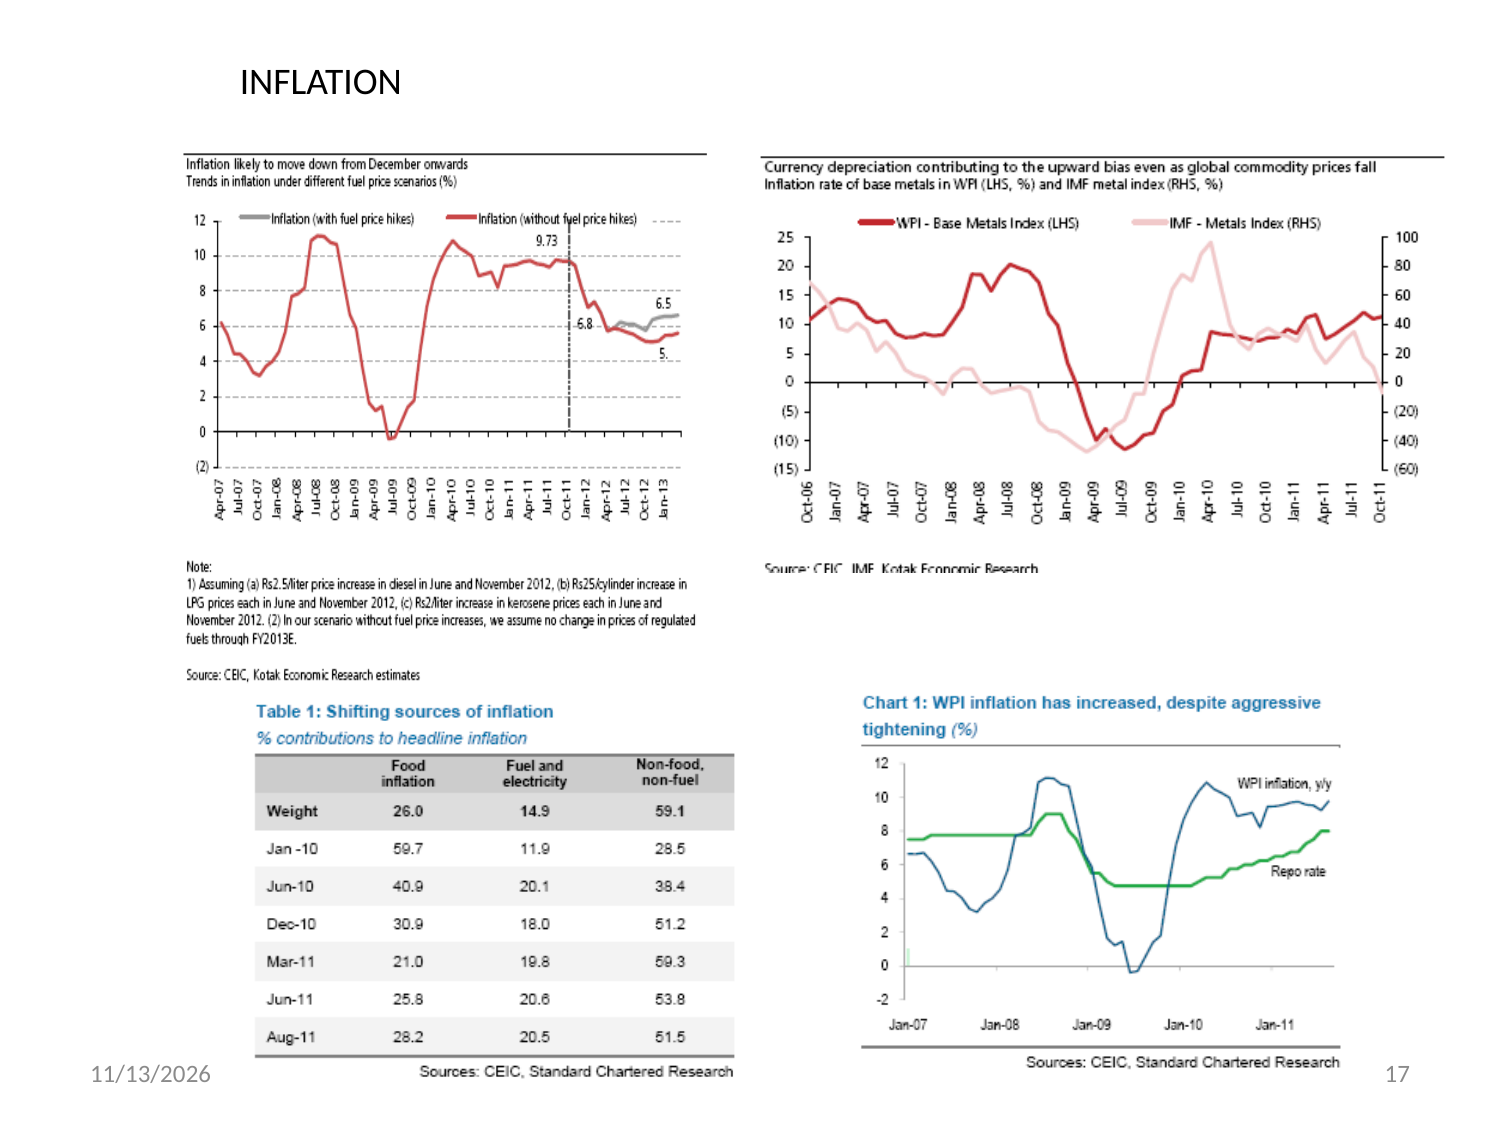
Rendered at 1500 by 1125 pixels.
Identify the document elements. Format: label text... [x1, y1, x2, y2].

text_box INFLATION [225, 49, 419, 110]
slide_number 17 [1074, 1042, 1425, 1103]
picture [749, 151, 1454, 573]
picture [249, 699, 744, 1088]
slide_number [75, 1042, 425, 1103]
picture [849, 687, 1348, 1074]
picture [174, 149, 713, 685]
